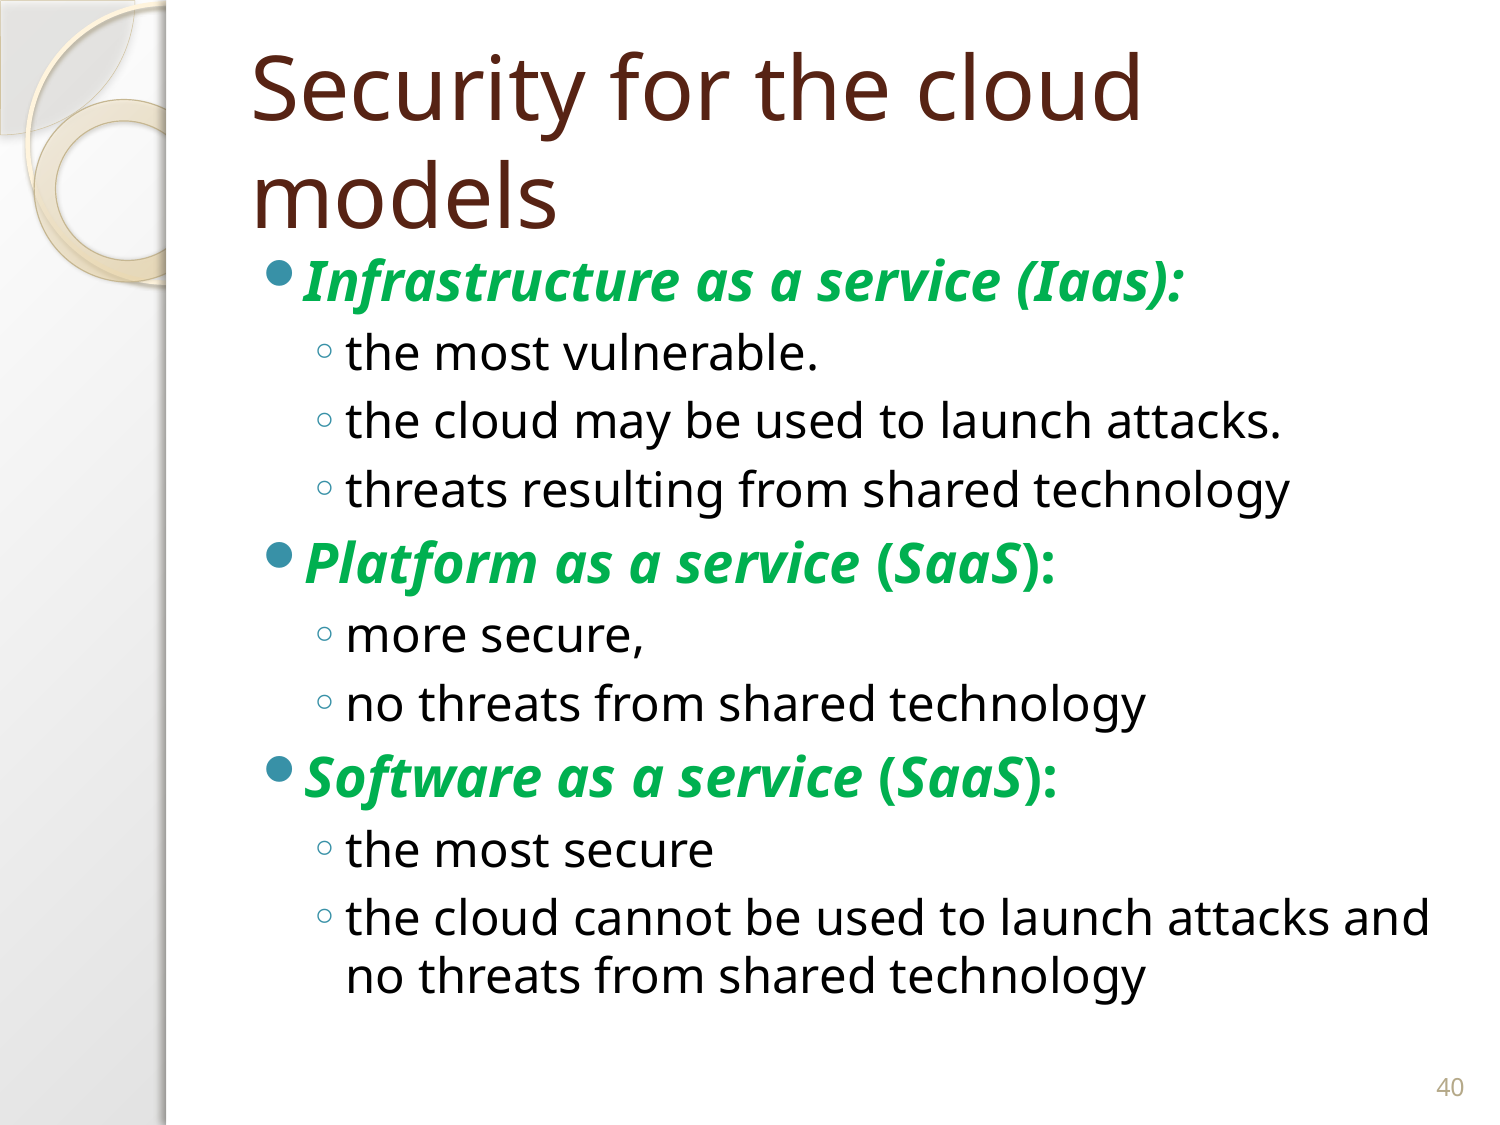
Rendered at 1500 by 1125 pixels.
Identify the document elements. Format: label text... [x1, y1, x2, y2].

list Infrastructure as a service (Iaas): the most vulnerable. the cloud may be used to launch attacks. threats resulting from shared technology Platform as a service (SaaS): more secure, no threats from shared technology Software as a service (SaaS): the most secure the cloud cannot be used to launch attacks and no threats from shared technology [235, 237, 1466, 1025]
slide_number 40 [1413, 1034, 1488, 1113]
title Security for the cloud models [235, 45, 1466, 233]
